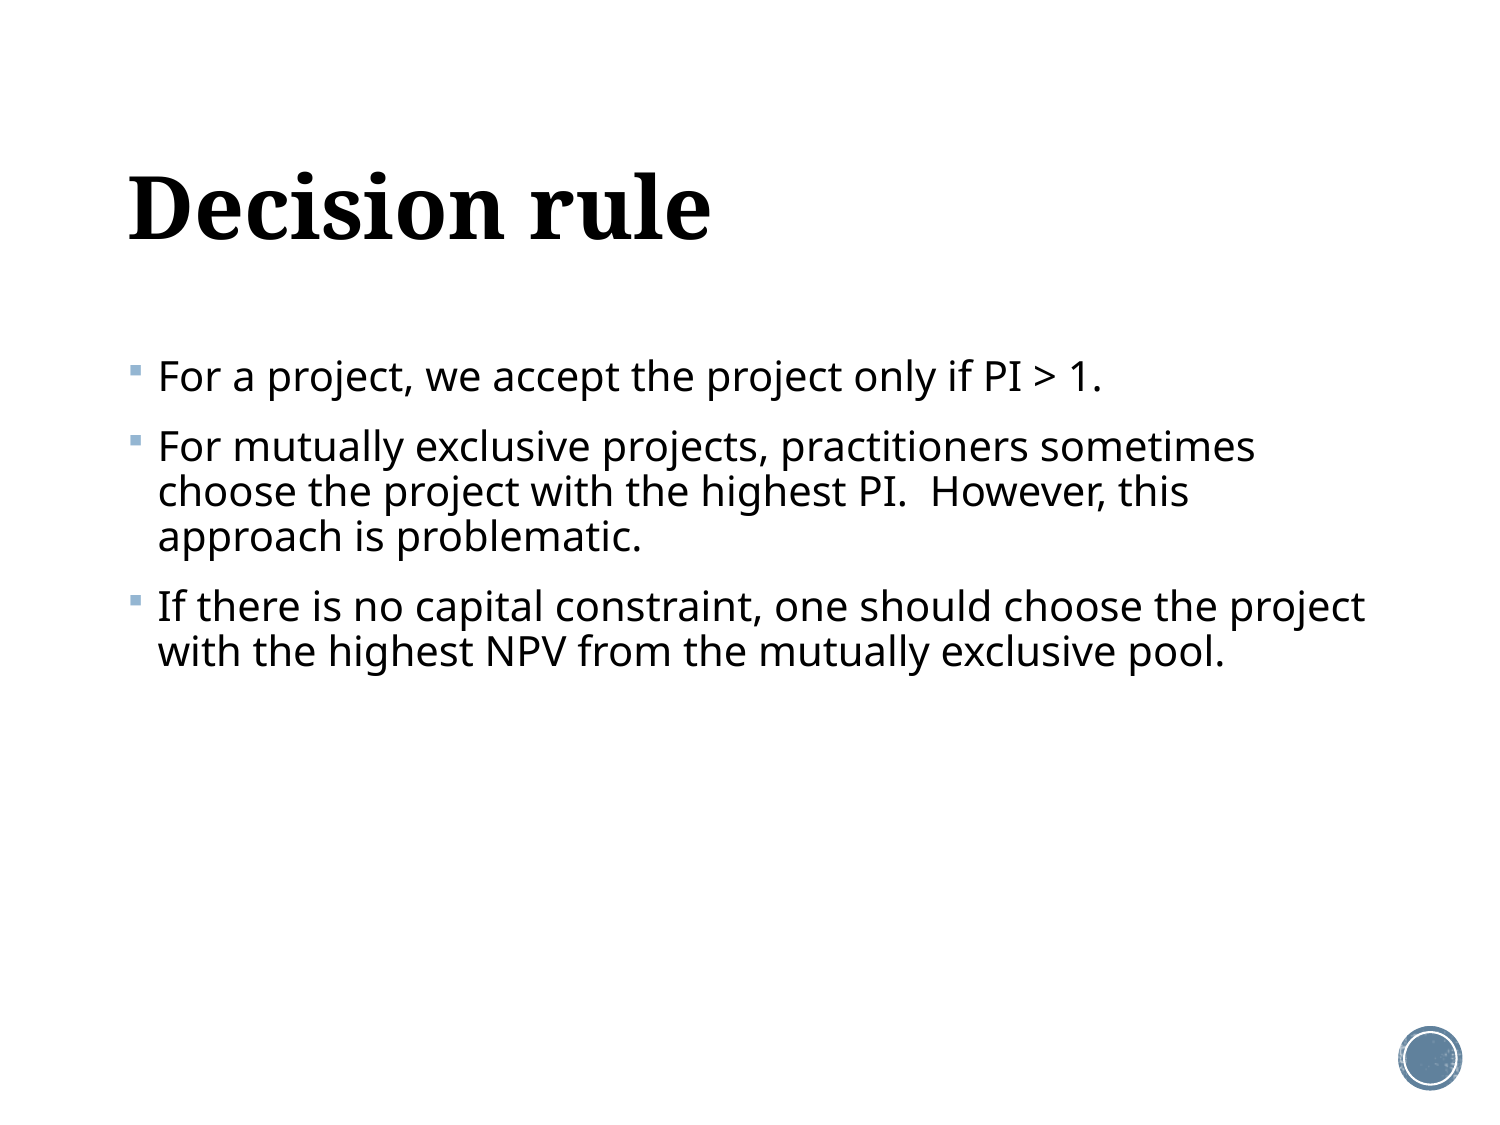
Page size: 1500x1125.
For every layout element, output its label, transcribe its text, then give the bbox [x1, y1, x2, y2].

title Decision rule [112, 79, 1388, 344]
list For a project, we accept the project only if PI > 1. For mutually exclusive projects, practitioners sometimes choose the project with the highest PI. However, this approach is problematic. If there is no capital constraint, one should choose the project with the highest NPV from the mutually exclusive pool. [112, 348, 1388, 1013]
